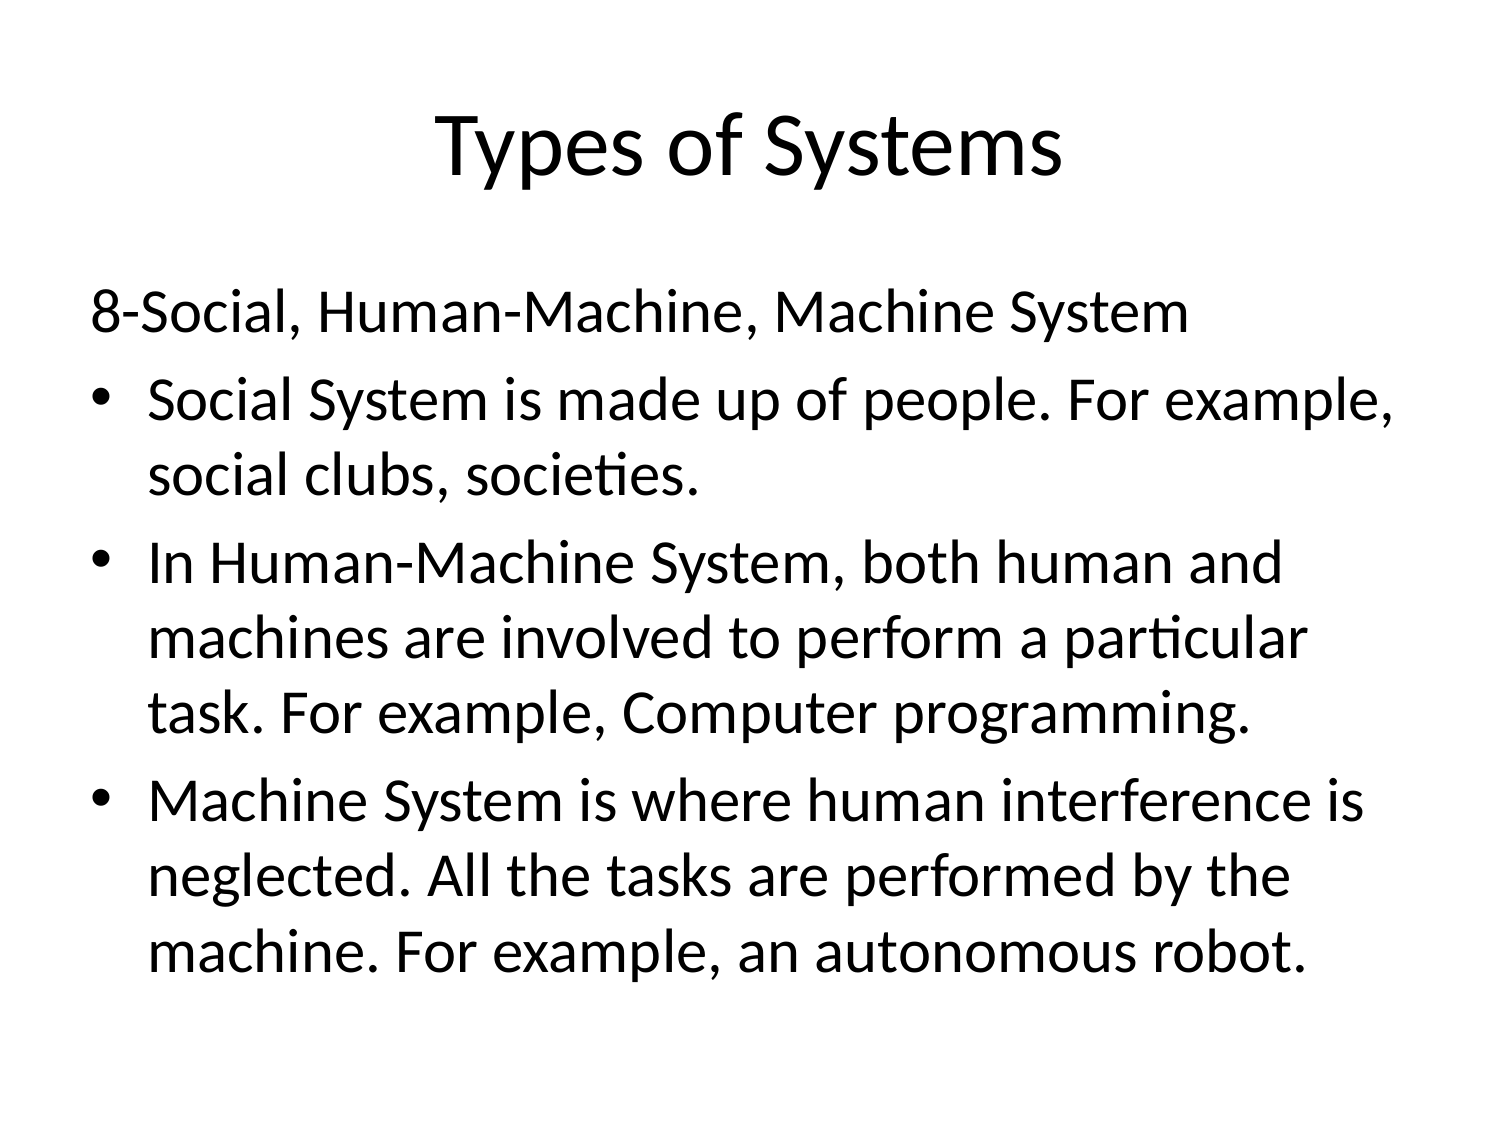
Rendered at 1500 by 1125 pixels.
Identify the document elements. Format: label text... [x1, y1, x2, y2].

list 8-Social, Human-Machine, Machine System Social System is made up of people. For example, social clubs, societies. In Human-Machine System, both human and machines are involved to perform a particular task. For example, Computer programming. Machine System is where human interference is neglected. All the tasks are performed by the machine. For example, an autonomous robot. [75, 262, 1425, 1005]
title Types of Systems [75, 45, 1425, 233]
